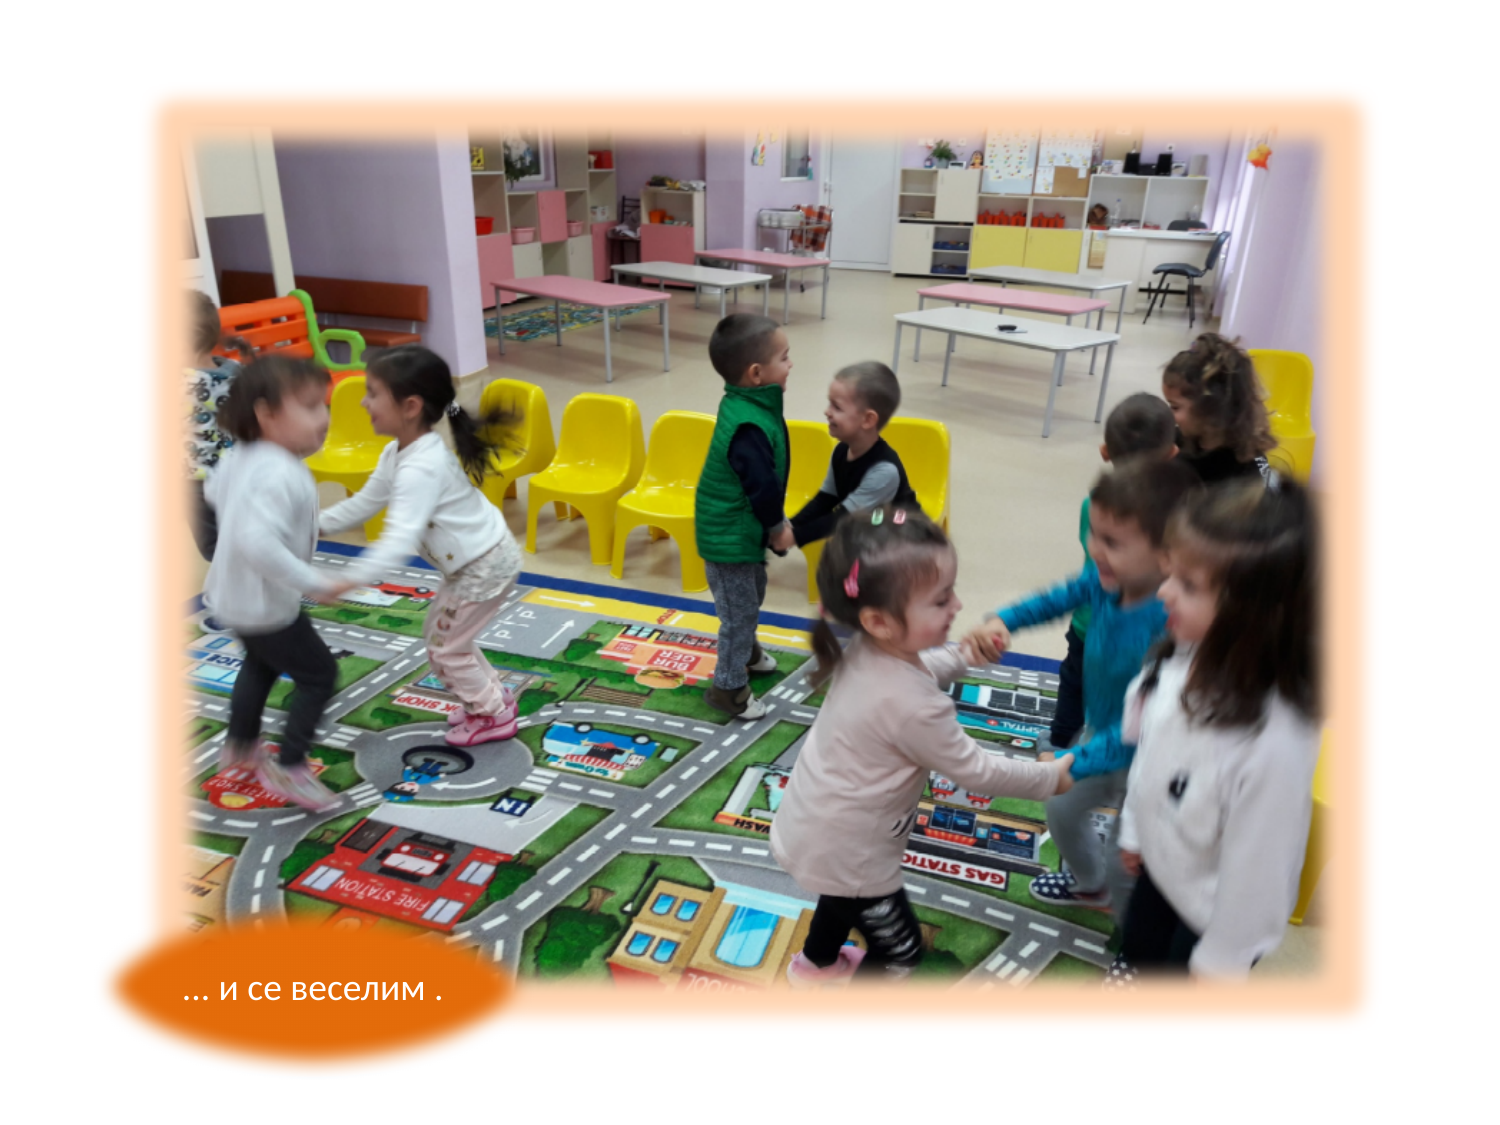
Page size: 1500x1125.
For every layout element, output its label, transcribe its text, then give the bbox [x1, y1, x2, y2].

text_box ... и се веселим . [135, 959, 473, 1044]
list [175, 119, 1344, 997]
